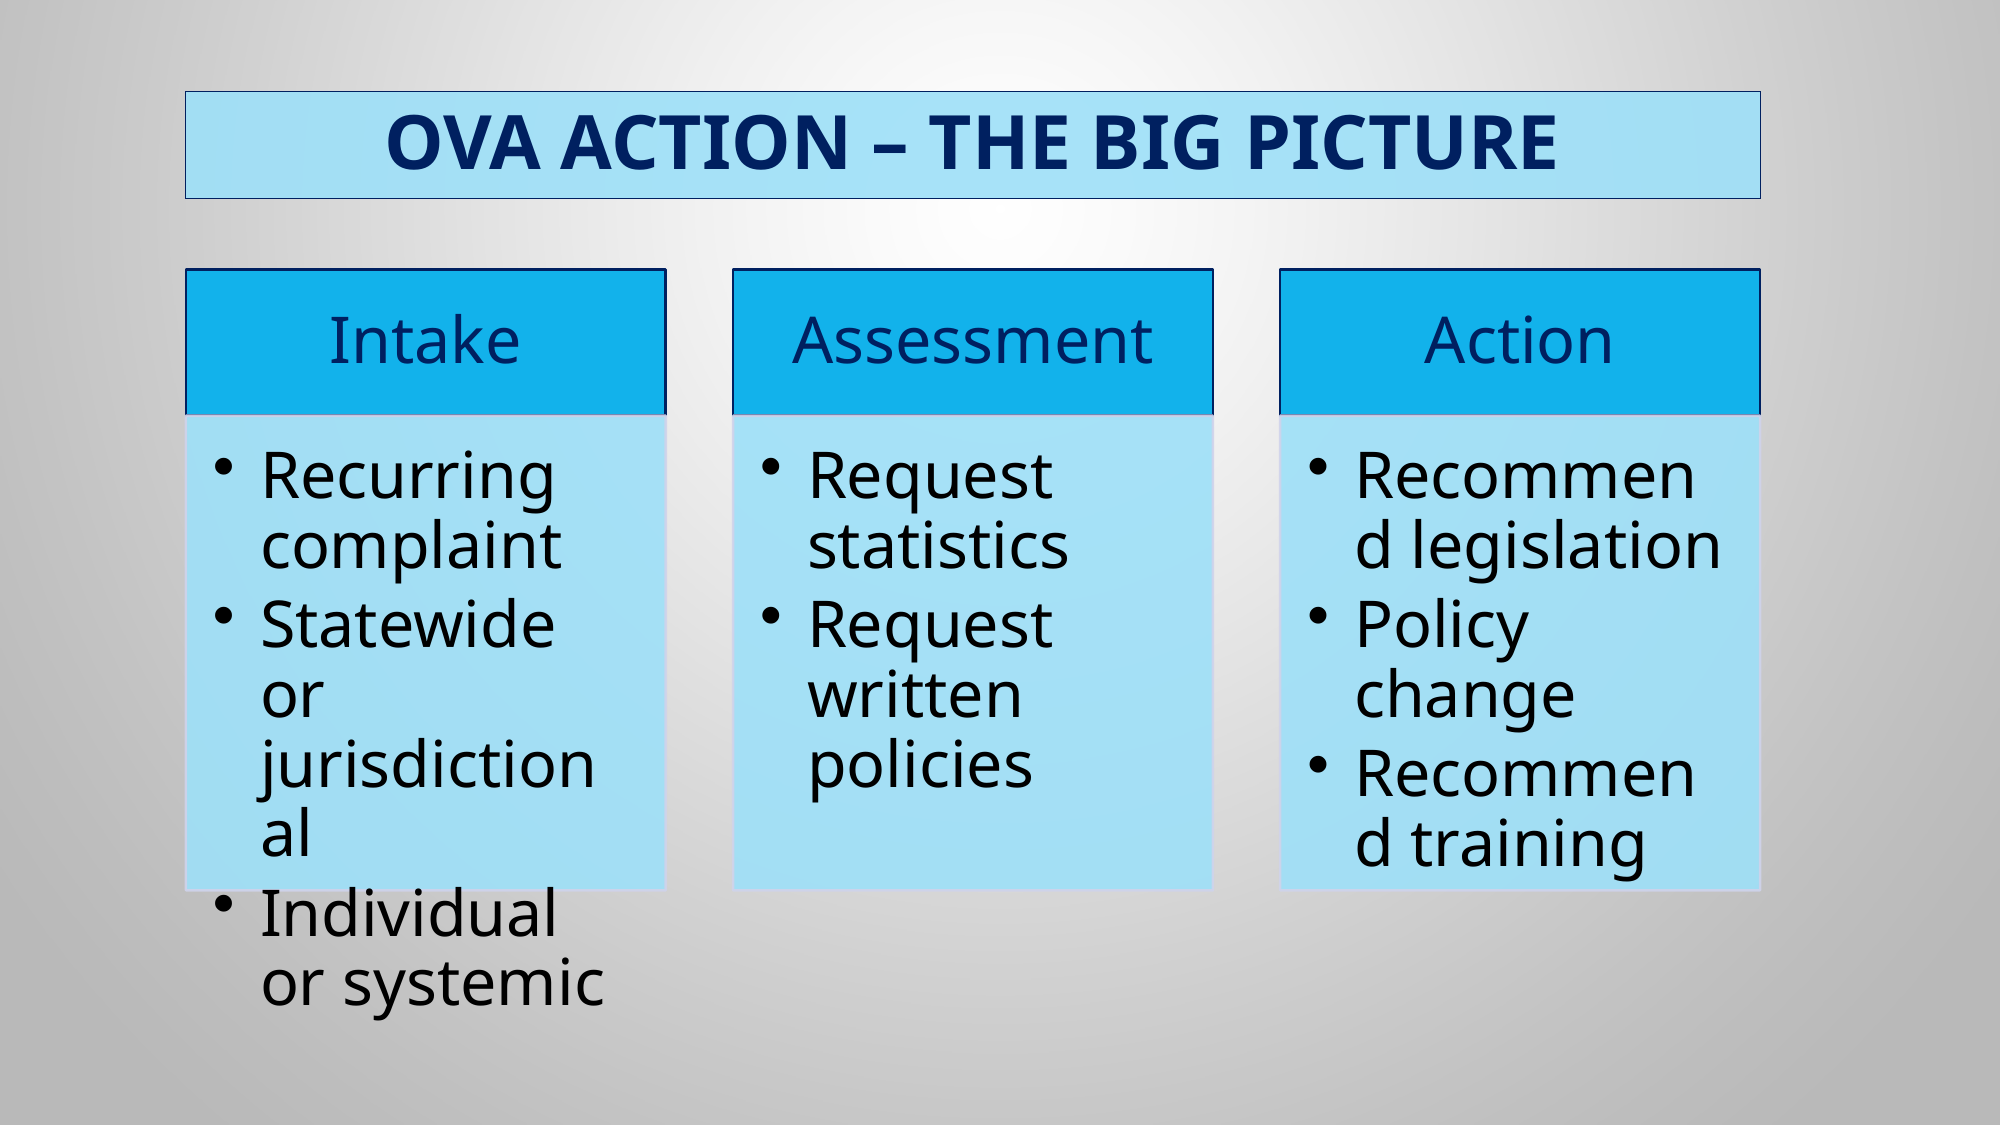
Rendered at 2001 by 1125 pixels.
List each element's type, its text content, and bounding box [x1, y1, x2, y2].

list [185, 262, 1761, 897]
title OVA Action – The Big Picture [185, 91, 1761, 199]
picture [0, 0, 2000, 1125]
